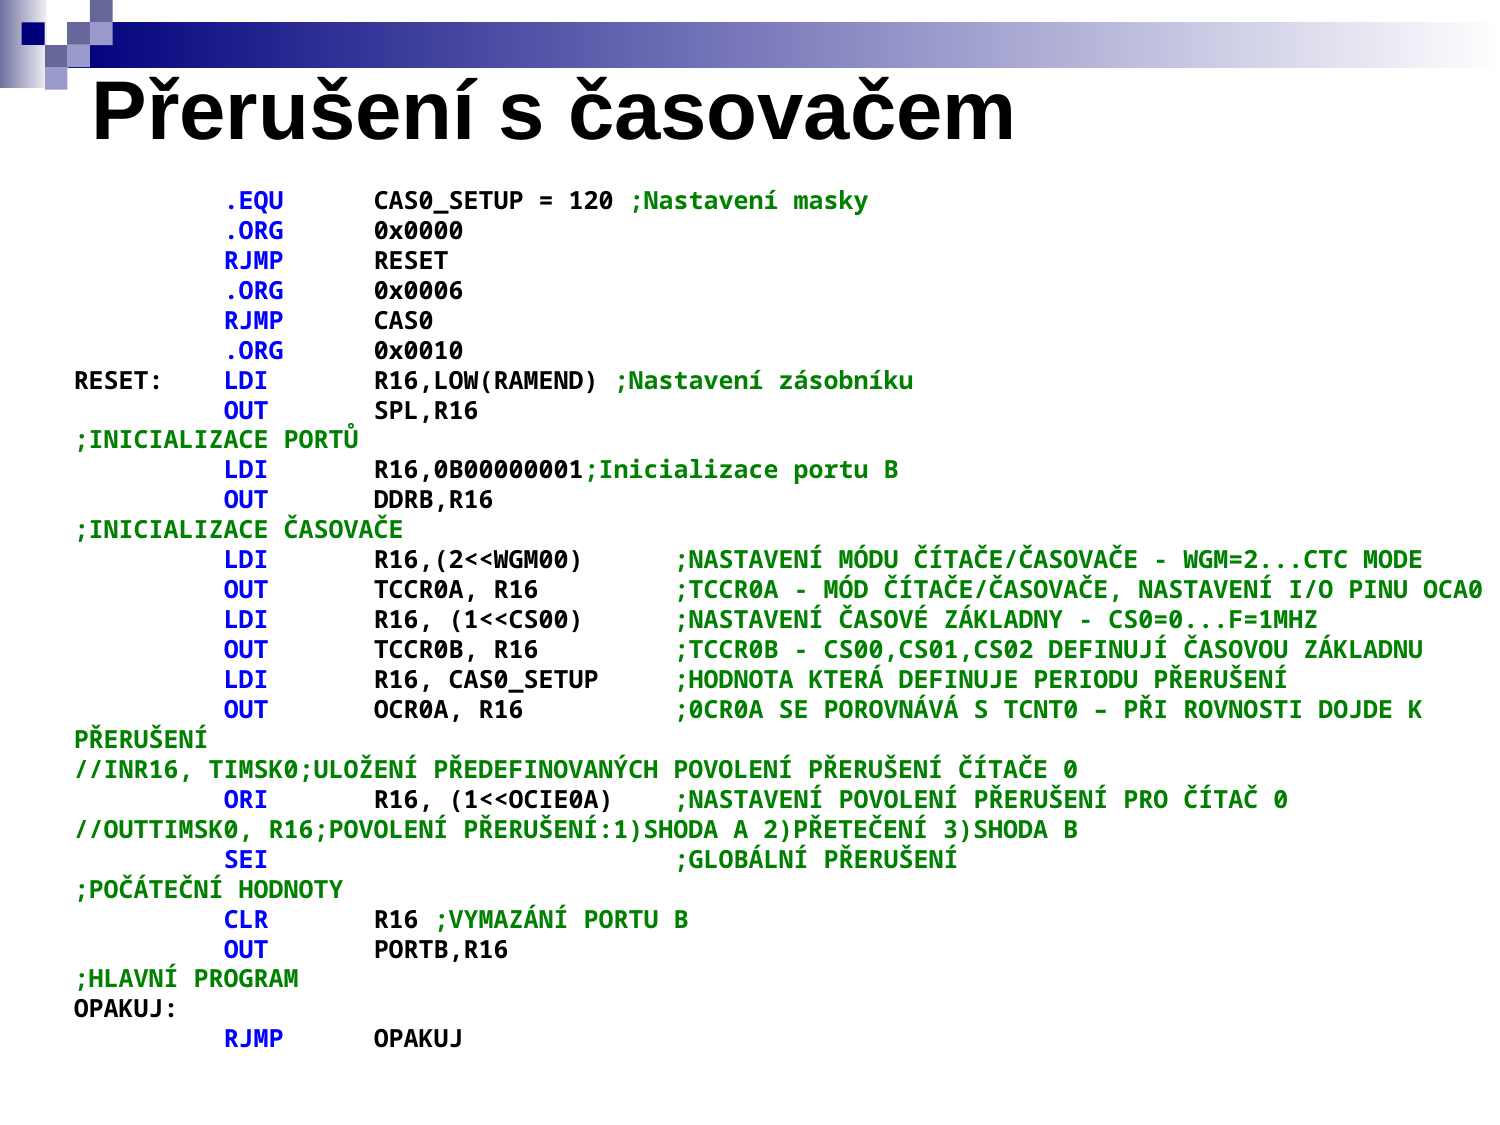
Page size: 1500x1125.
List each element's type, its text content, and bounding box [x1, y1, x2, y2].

title Přerušení s časovačem [76, 46, 1407, 166]
text_box .EQU CAS0_SETUP = 120 ;Nastavení masky .ORG 0x0000 RJMP RESET .ORG 0x0006 RJMP CAS0 .ORG 0x0010 RESET: LDI R16,LOW(RAMEND) ;Nastavení zásobníku OUT SPL,R16 ;INICIALIZACE PORTŮ LDI R16,0B00000001;Inicializace portu B OUT DDRB,R16 ;INICIALIZACE ČASOVAČE LDI R16,(2<<WGM00) ;NASTAVENÍ MÓDU ČÍTAČE/ČASOVAČE - WGM=2...CTC MODE OUT TCCR0A, R16 ;TCCR0A - MÓD ČÍTAČE/ČASOVAČE, NASTAVENÍ I/O PINU OCA0 LDI R16, (1<<CS00) ;NASTAVENÍ ČASOVÉ ZÁKLADNY - CS0=0...F=1MHZ OUT TCCR0B, R16 ;TCCR0B - CS00,CS01,CS02 DEFINUJÍ ČASOVOU ZÁKLADNU LDI R16, CAS0_SETUP ;HODNOTA KTERÁ DEFINUJE PERIODU PŘERUŠENÍ OUT OCR0A, R16 ;0CR0A SE POROVNÁVÁ S TCNT0 – PŘI ROVNOSTI DOJDE K PŘERUŠENÍ //INR16, TIMSK0;ULOŽENÍ PŘEDEFINOVANÝCH POVOLENÍ PŘERUŠENÍ ČÍTAČE 0 ORI R16, (1<<OCIE0A) ;NASTAVENÍ POVOLENÍ PŘERUŠENÍ PRO ČÍTAČ 0 //OUTTIMSK0, R16;POVOLENÍ PŘERUŠENÍ:1)SHODA A 2)PŘETEČENÍ 3)SHODA B SEI ;GLOBÁLNÍ PŘERUŠENÍ ;POČÁTEČNÍ HODNOTY CLR R16 ;VYMAZÁNÍ PORTU B OUT PORTB,R16 ;HLAVNÍ PROGRAM OPAKUJ: RJMP OPAKUJ [58, 177, 1500, 1061]
